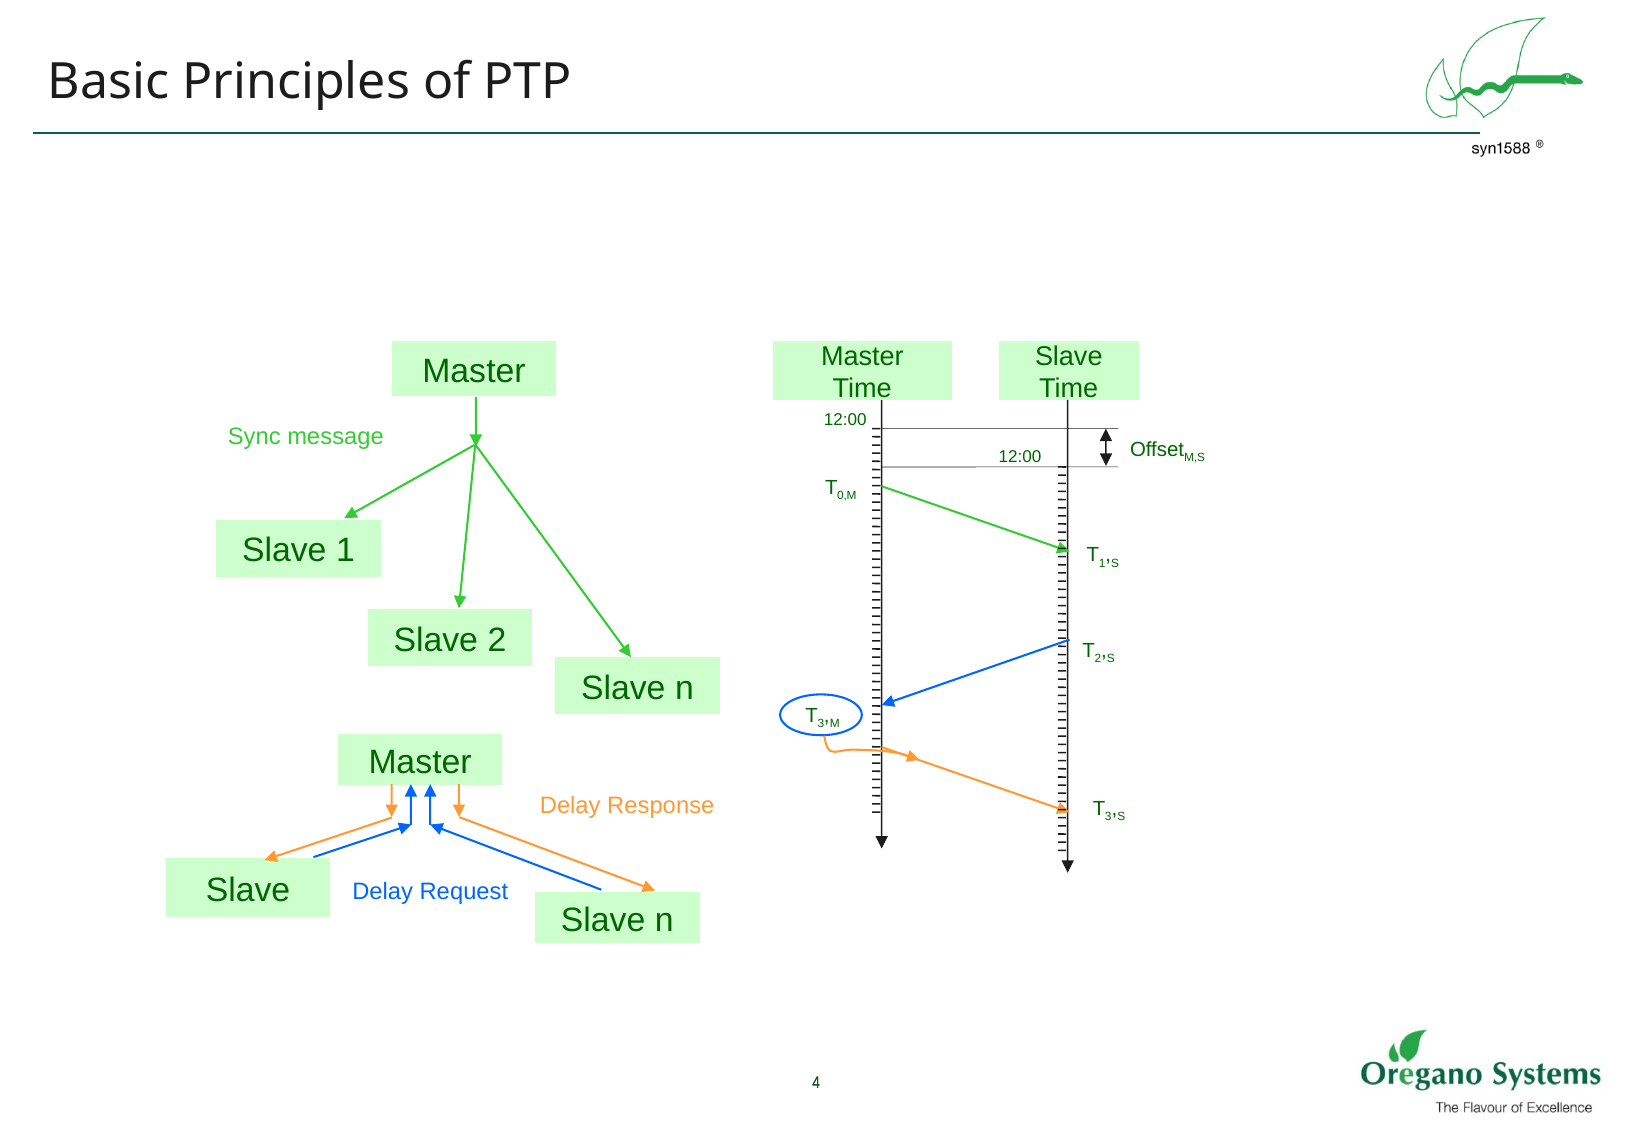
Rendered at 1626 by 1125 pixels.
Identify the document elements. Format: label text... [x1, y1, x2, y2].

text_box T2,S [1071, 630, 1150, 673]
text_box [885, 645, 1052, 707]
text_box Slave Time [999, 342, 1138, 400]
text_box Sync message [198, 413, 414, 457]
picture [1383, 1, 1625, 178]
text_box [885, 749, 920, 762]
text_box [1061, 858, 1074, 873]
text_box [780, 694, 862, 736]
text_box T0,M [792, 466, 866, 510]
text_box [875, 818, 888, 849]
text_box Slave 1 [216, 520, 380, 576]
text_box [344, 445, 474, 519]
text_box OffsetM,S [1115, 428, 1281, 472]
text_box Slave n [555, 658, 719, 714]
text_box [871, 428, 881, 813]
text_box [459, 817, 656, 893]
text_box [385, 784, 398, 817]
text_box [469, 397, 483, 447]
text_box Master [338, 735, 502, 785]
text_box [477, 446, 631, 658]
text_box 12:00 [969, 438, 1057, 466]
text_box T1,S [1071, 534, 1138, 577]
text_box [313, 822, 412, 858]
text_box Slave [166, 858, 330, 916]
text_box [453, 446, 476, 609]
text_box [404, 784, 418, 825]
text_box [452, 784, 466, 817]
text_box T3,M [827, 694, 866, 738]
text_box [264, 817, 392, 863]
text_box 12:00 [800, 400, 882, 436]
text_box Delay Response [518, 782, 736, 826]
text_box 12:00 [969, 467, 1055, 474]
text_box T3,M [773, 694, 824, 738]
text_box T3,S [1078, 788, 1160, 831]
text_box Master Time [773, 342, 951, 400]
text_box Master [392, 342, 556, 396]
text_box [424, 784, 437, 824]
title Basic Principles of PTP [32, 42, 1274, 114]
picture [1346, 1026, 1615, 1118]
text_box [1057, 466, 1067, 851]
text_box [823, 735, 866, 752]
text_box [1099, 428, 1113, 466]
text_box [430, 823, 545, 868]
text_box Slave n [535, 892, 699, 942]
text_box Slave 2 [368, 609, 532, 666]
text_box Delay Request [309, 868, 552, 912]
